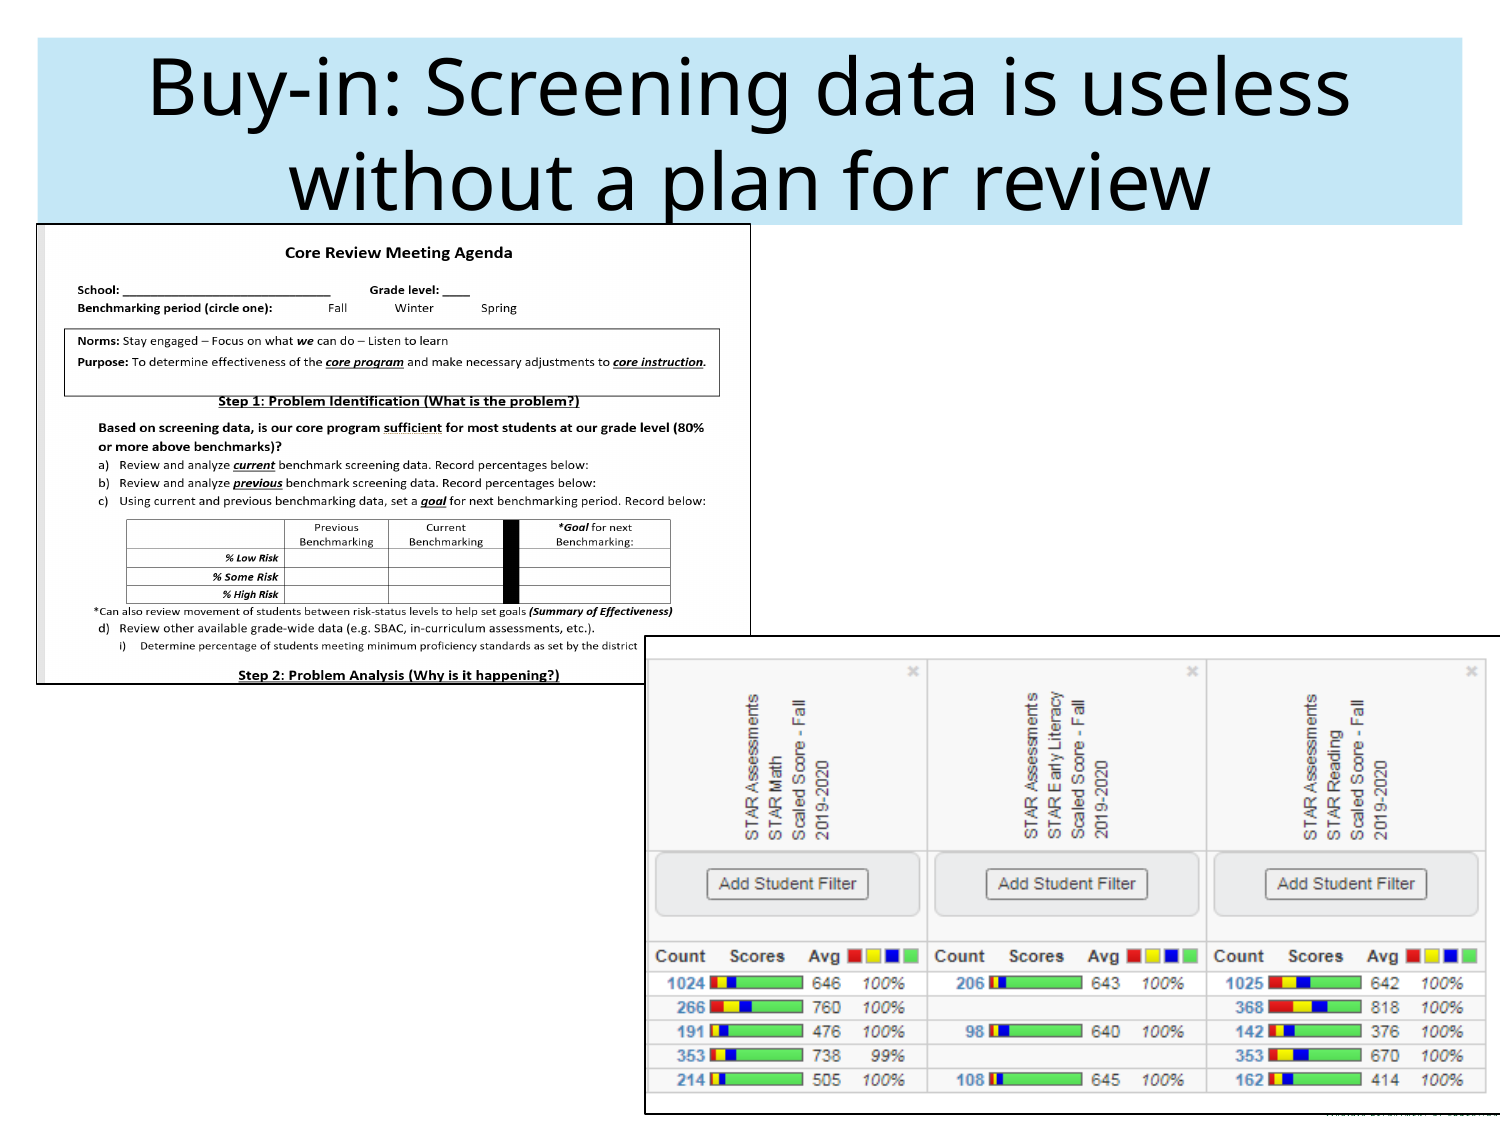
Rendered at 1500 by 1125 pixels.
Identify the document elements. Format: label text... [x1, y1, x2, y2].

picture [37, 224, 1500, 1114]
title Buy-in: Screening data is useless without a plan for review [37, 37, 1463, 225]
